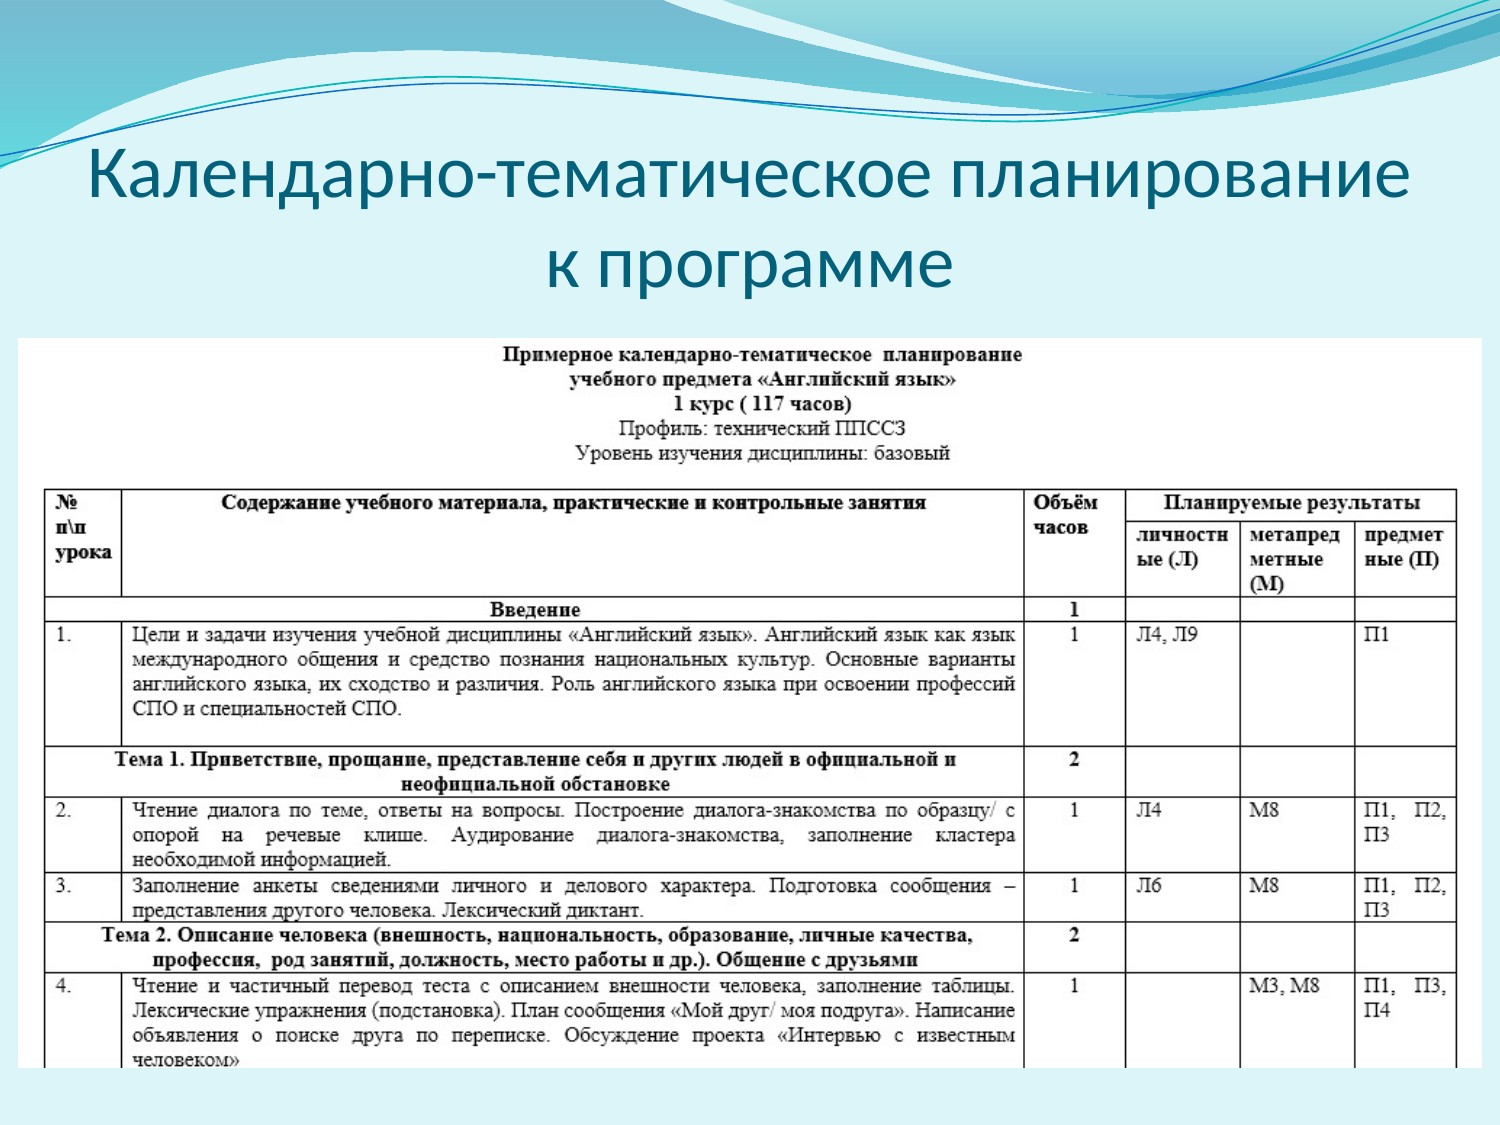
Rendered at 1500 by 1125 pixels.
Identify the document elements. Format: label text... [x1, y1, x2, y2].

title Календарно-тематическое планирование к программе [75, 115, 1425, 303]
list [18, 337, 1482, 1068]
